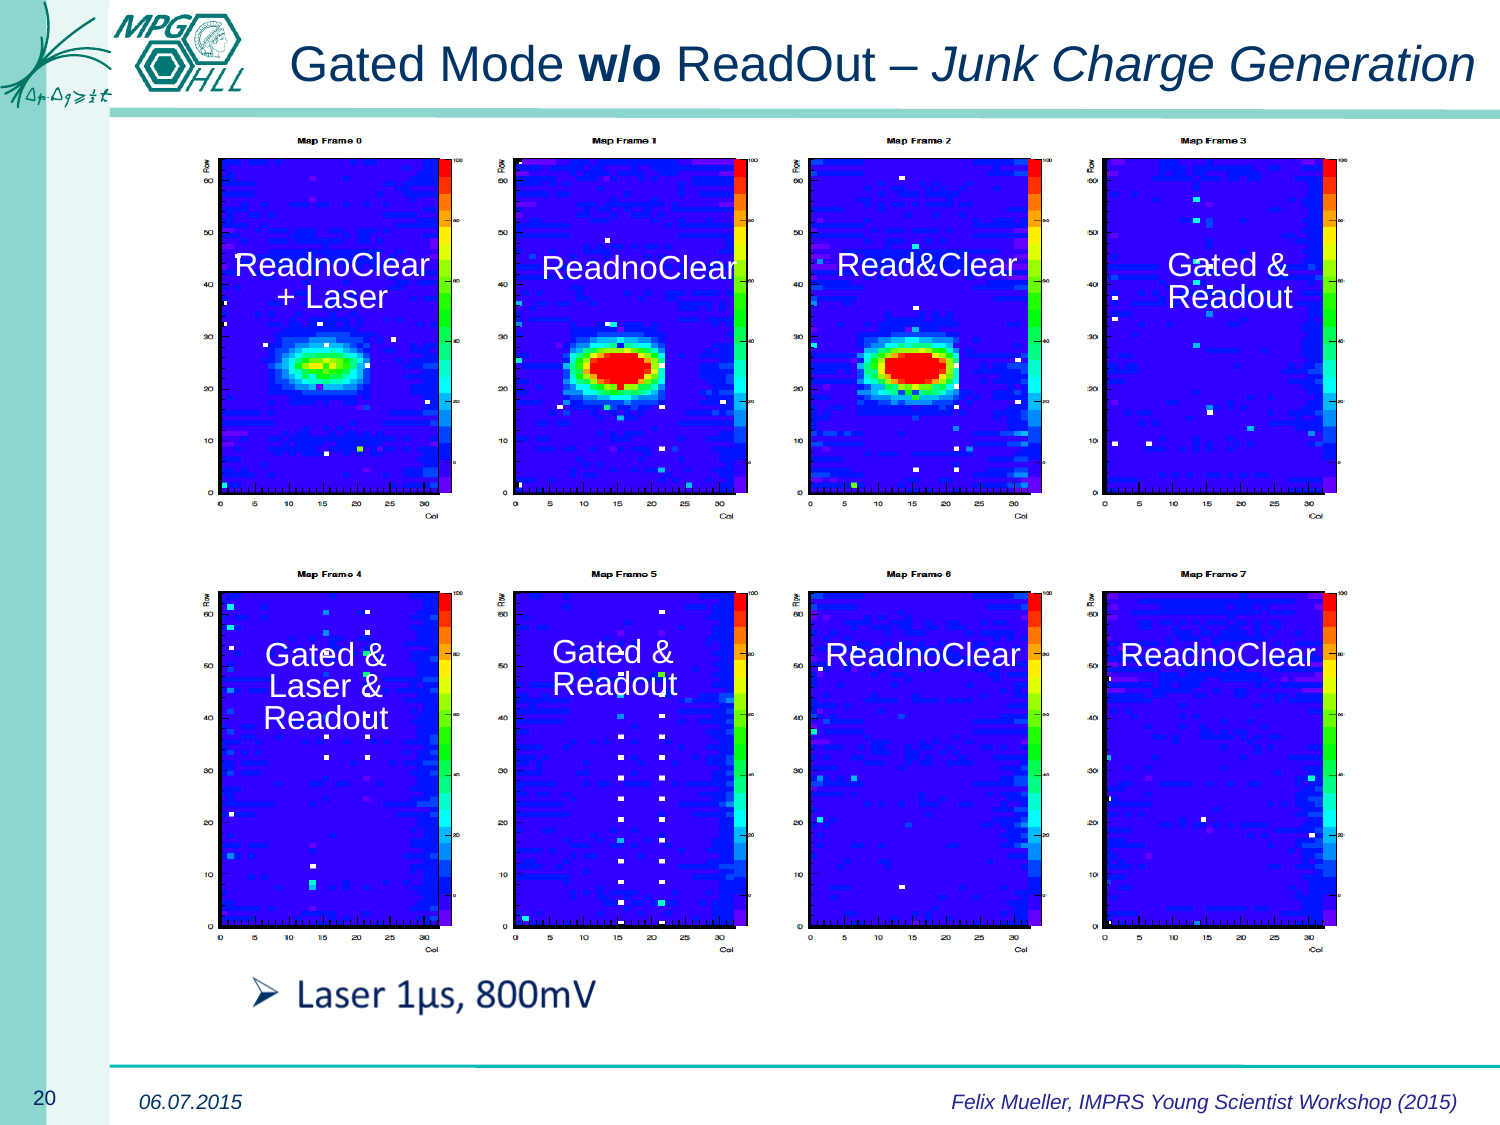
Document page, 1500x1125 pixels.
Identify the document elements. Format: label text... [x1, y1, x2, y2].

footer Felix Mueller, IMPRS Young Scientist Workshop (2015) [882, 1077, 1473, 1125]
title Gated Mode w/o ReadOut – Junk Charge Generation [265, 19, 1500, 99]
picture [108, 8, 265, 101]
picture [194, 133, 1353, 1044]
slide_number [123, 1077, 882, 1125]
